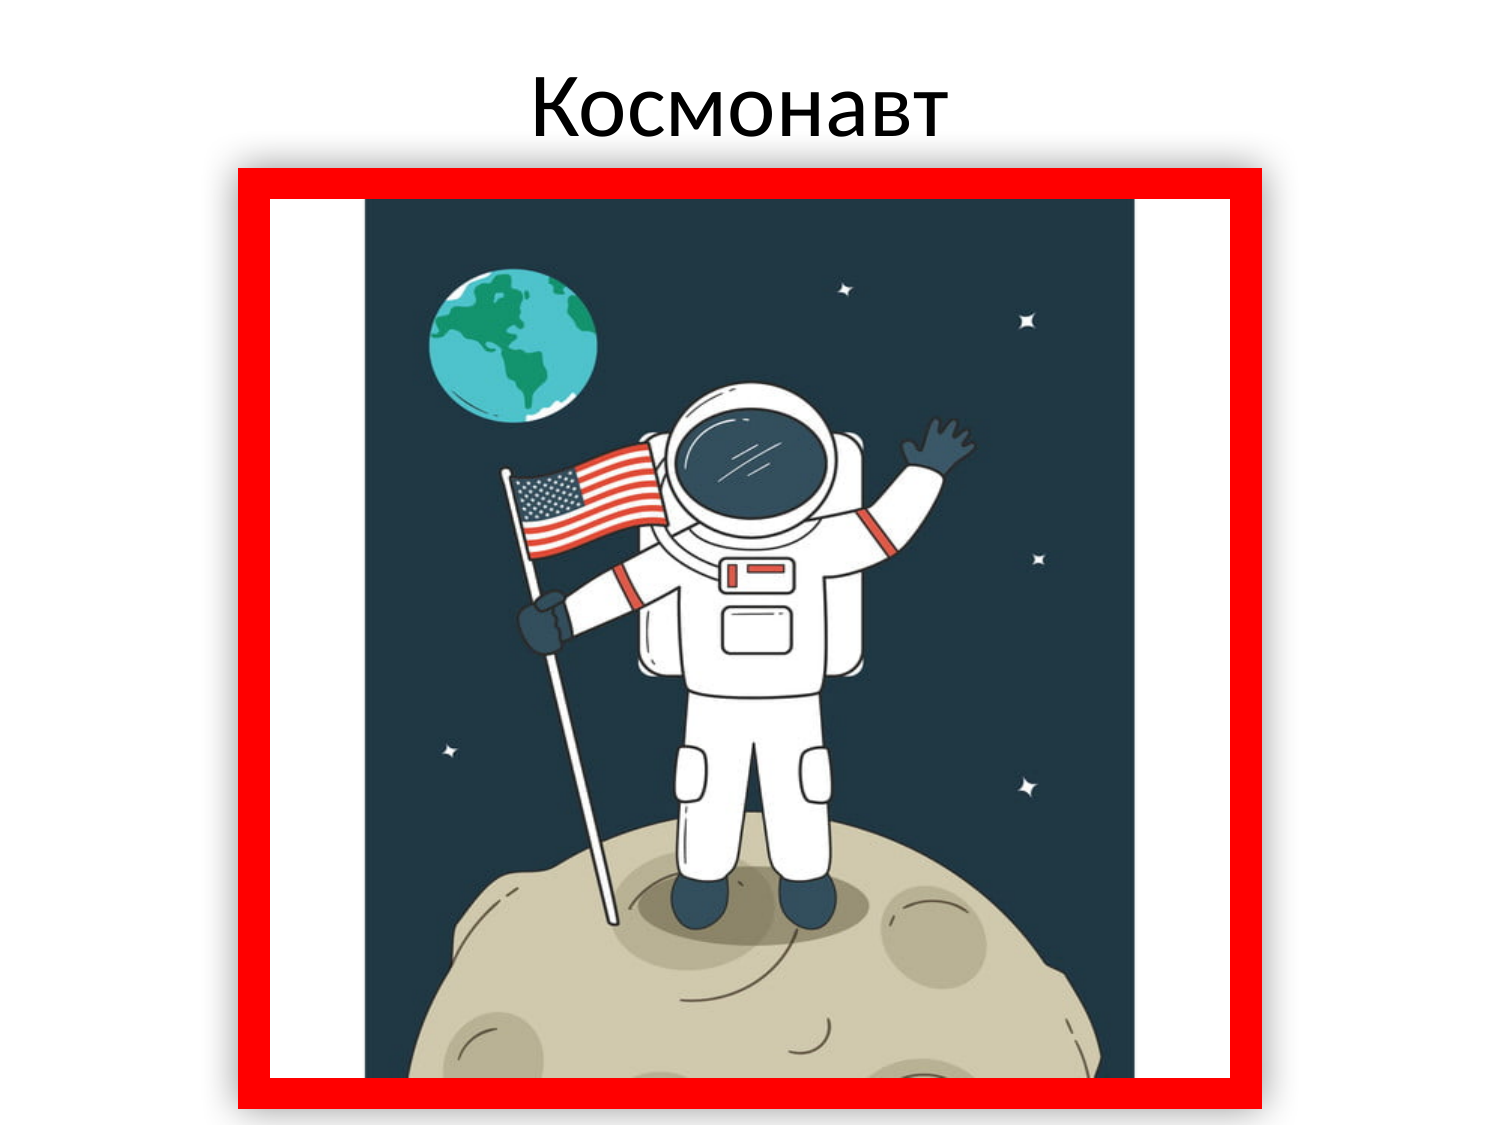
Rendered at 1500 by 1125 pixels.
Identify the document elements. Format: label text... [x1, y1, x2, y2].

title Космонавт [75, 0, 1425, 200]
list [269, 198, 1231, 1079]
